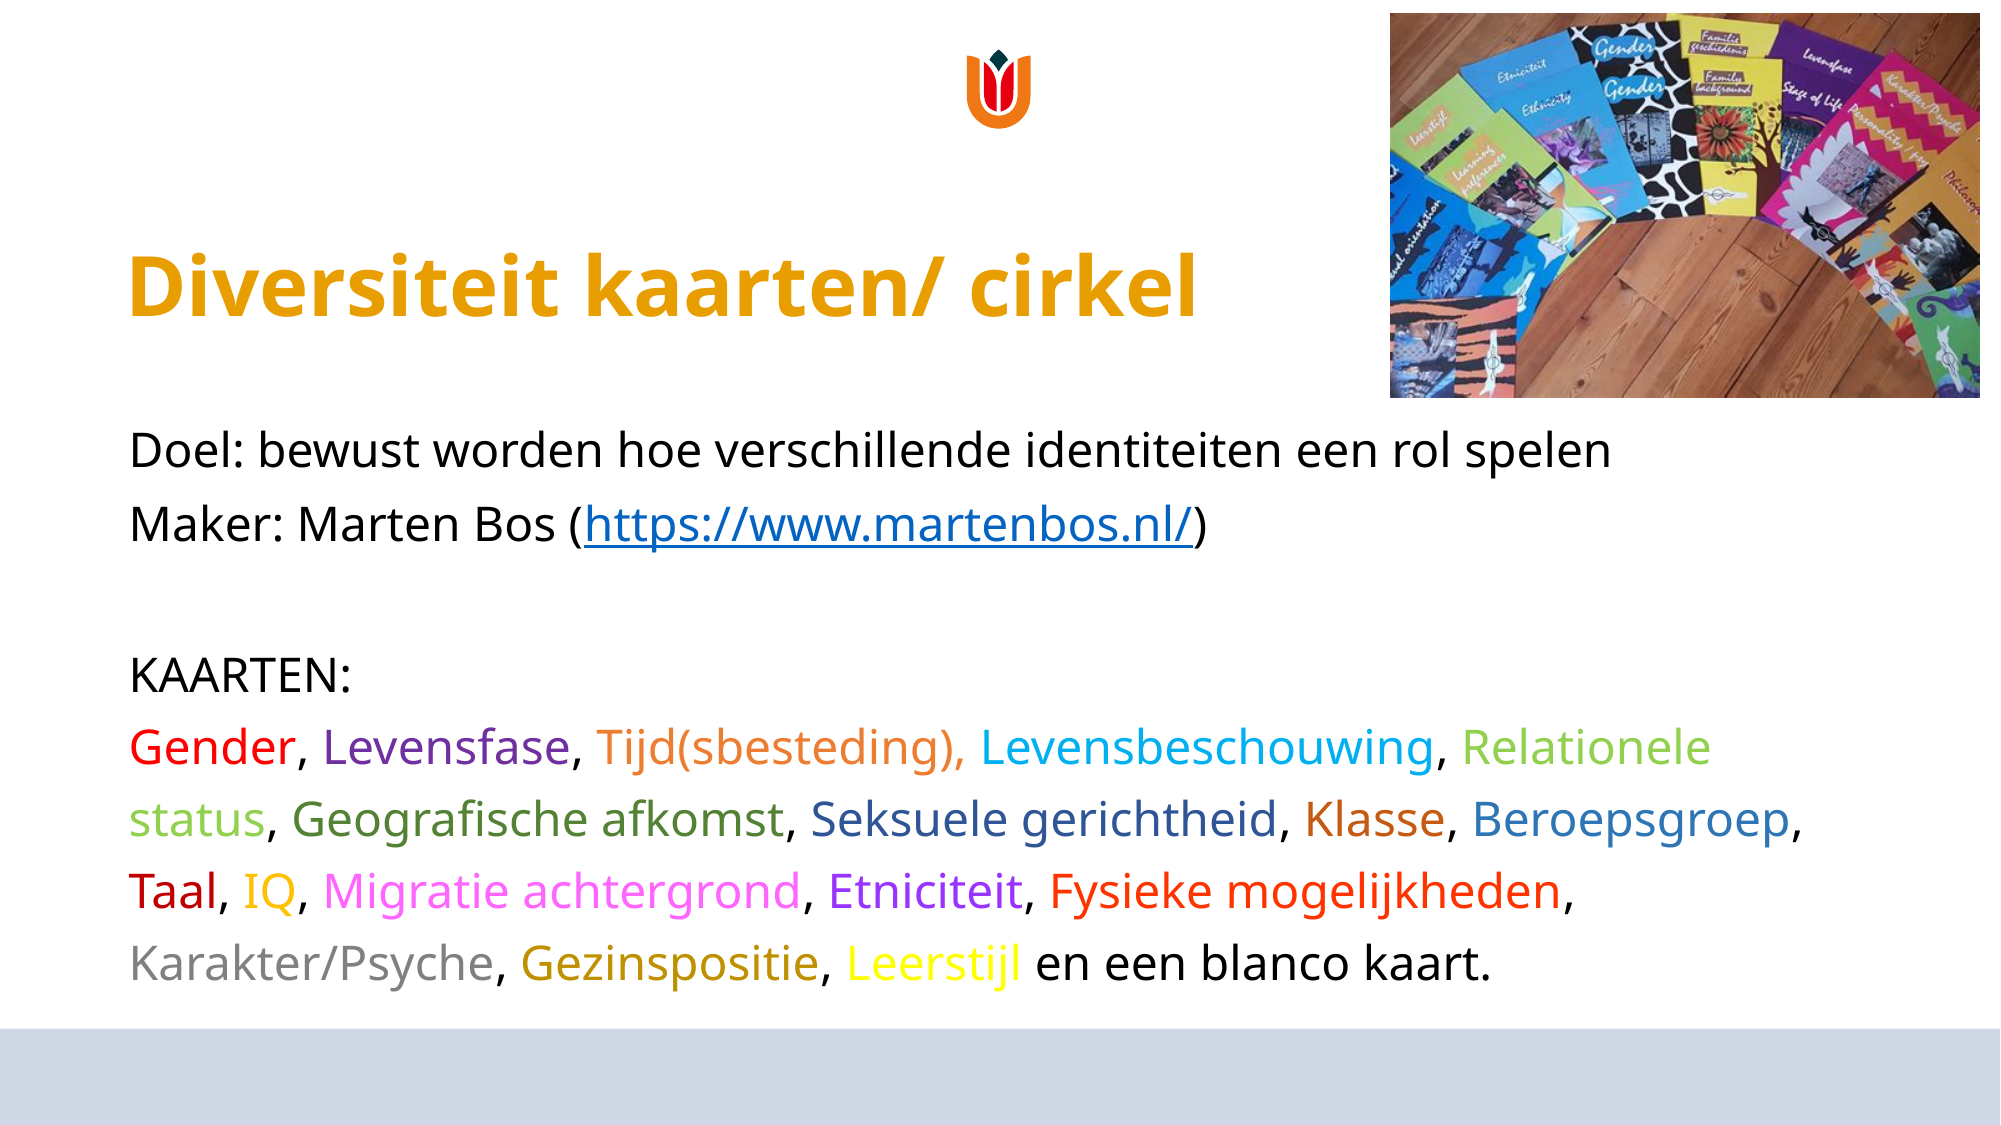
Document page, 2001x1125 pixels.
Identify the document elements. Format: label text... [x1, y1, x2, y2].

picture [1390, 13, 1980, 398]
list Doel: bewust worden hoe verschillende identiteiten een rol spelen Maker: Marten Bos (https://www.martenbos.nl/) KAARTEN: Gender, Levensfase, Tijd(sbesteding), Levensbeschouwing, Relationele status, Geografische afkomst, Seksuele gerichtheid, Klasse, Beroepsgroep, Taal, IQ, Migratie achtergrond, Etniciteit, Fysieke mogelijkheden, Karakter/Psyche, Gezinspositie, Leerstijl en een blanco kaart. [113, 397, 1877, 1014]
title Diversiteit kaarten/ cirkel [110, 180, 1390, 398]
